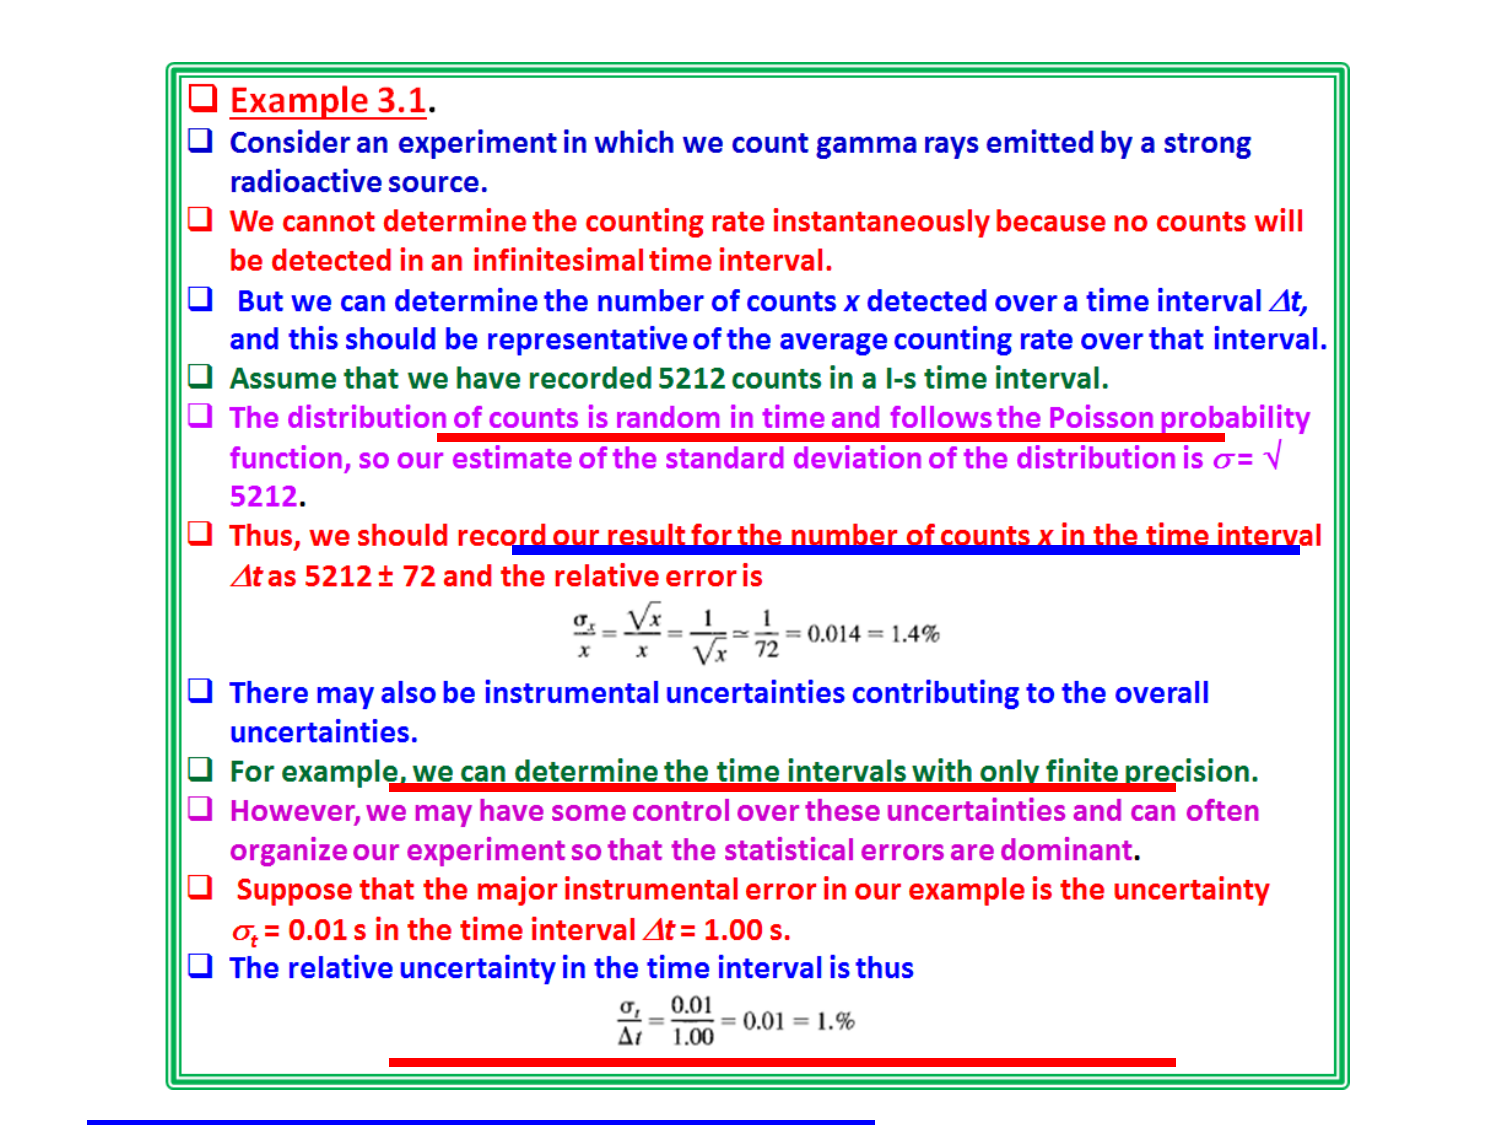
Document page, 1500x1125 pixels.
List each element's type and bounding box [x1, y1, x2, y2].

picture [162, 62, 1351, 1090]
